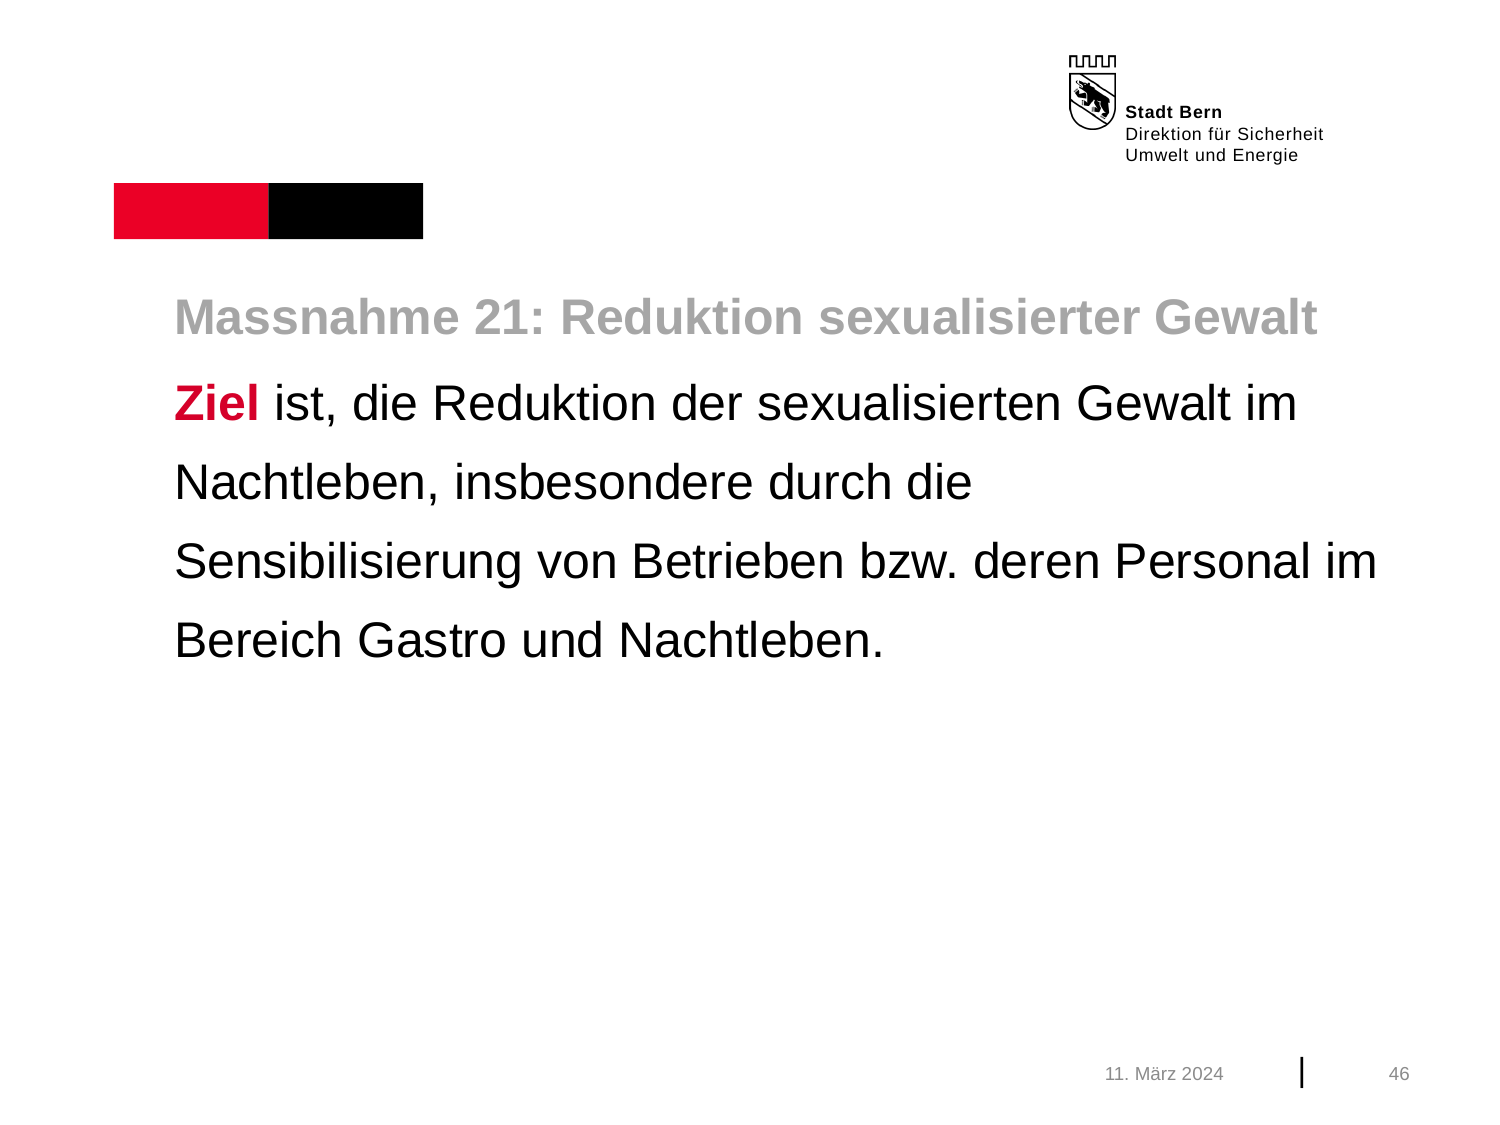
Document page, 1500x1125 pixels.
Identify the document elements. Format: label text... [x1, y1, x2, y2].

slide_number 46 [1316, 1042, 1425, 1103]
text_box Massnahme 21: Reduktion sexualisierter Gewalt Ziel ist, die Reduktion der sexualisierten Gewalt im Nachtleben, insbesondere durch die Sensibilisierung von Betrieben bzw. deren Personal im Bereich Gastro und Nachtleben. [159, 277, 1412, 675]
slide_number 11. März 2024 [1045, 1042, 1284, 1103]
picture [1069, 55, 1116, 130]
